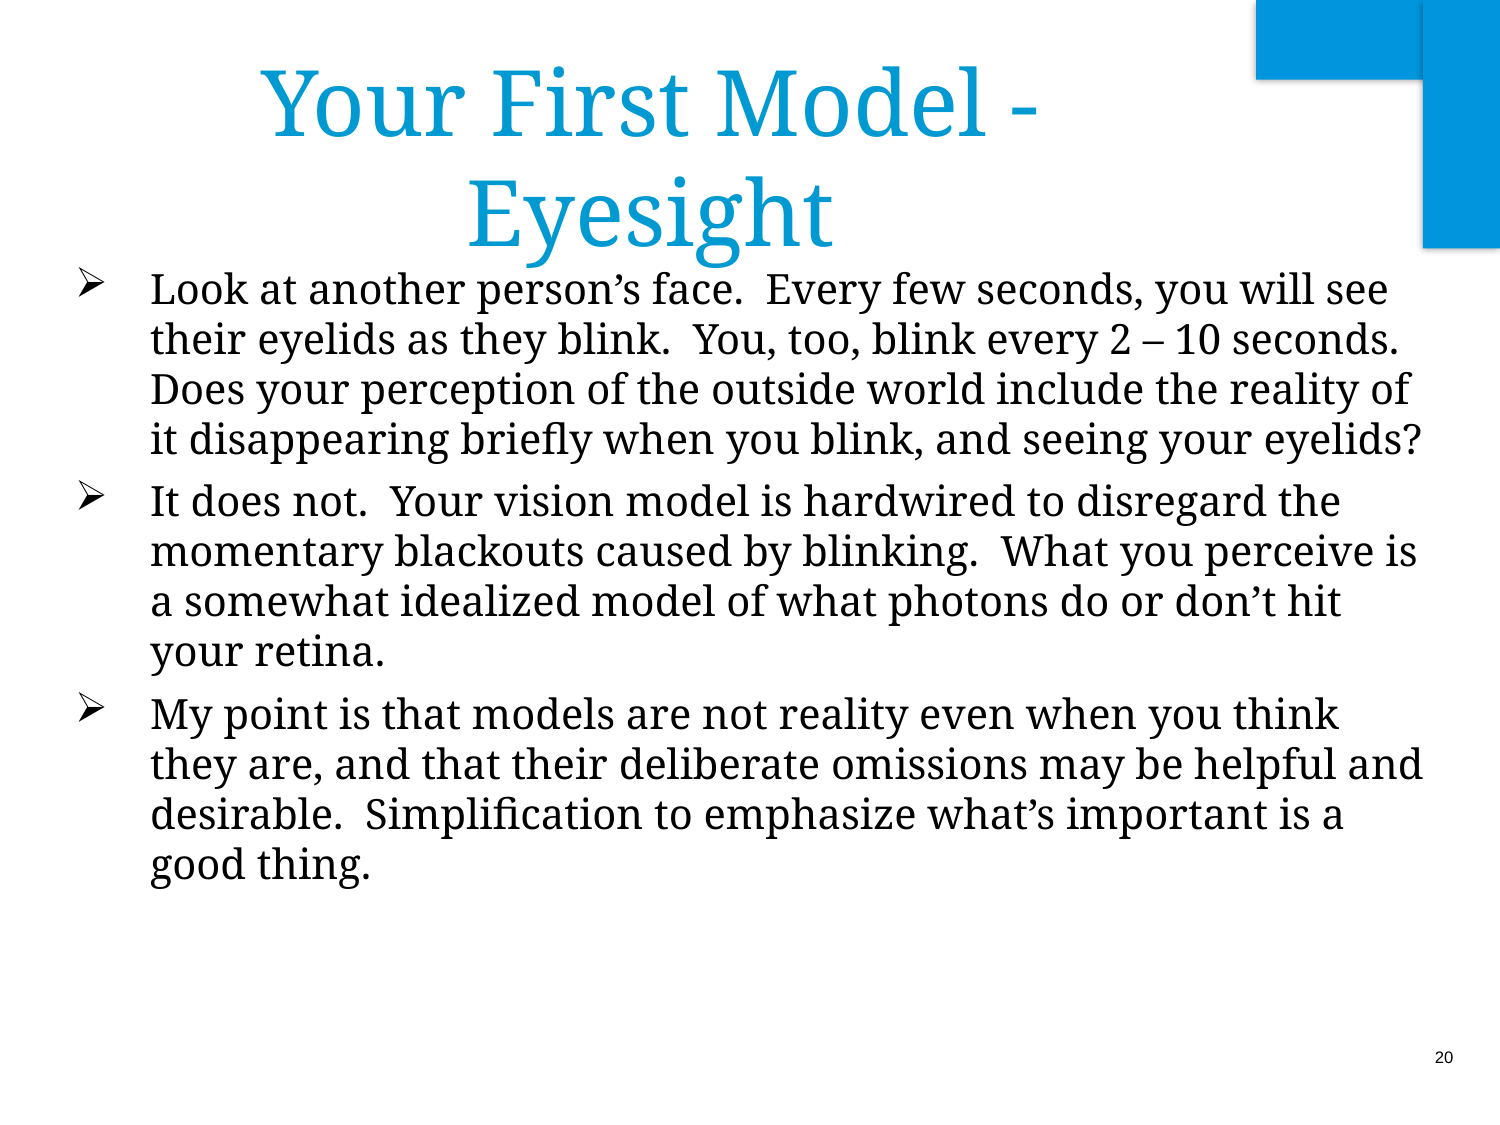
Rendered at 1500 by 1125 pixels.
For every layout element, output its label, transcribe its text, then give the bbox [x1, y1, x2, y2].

list Look at another person’s face. Every few seconds, you will see their eyelids as they blink. You, too, blink every 2 – 10 seconds. Does your perception of the outside world include the reality of it disappearing briefly when you blink, and seeing your eyelids? It does not. Your vision model is hardwired to disregard the momentary blackouts caused by blinking. What you perceive is a somewhat idealized model of what photons do or don’t hit your retina. My point is that models are not reality even when you think they are, and that their deliberate omissions may be helpful and desirable. Simplification to emphasize what’s important is a good thing. [75, 262, 1425, 1005]
title Your First Model - Eyesight [75, 45, 1227, 233]
